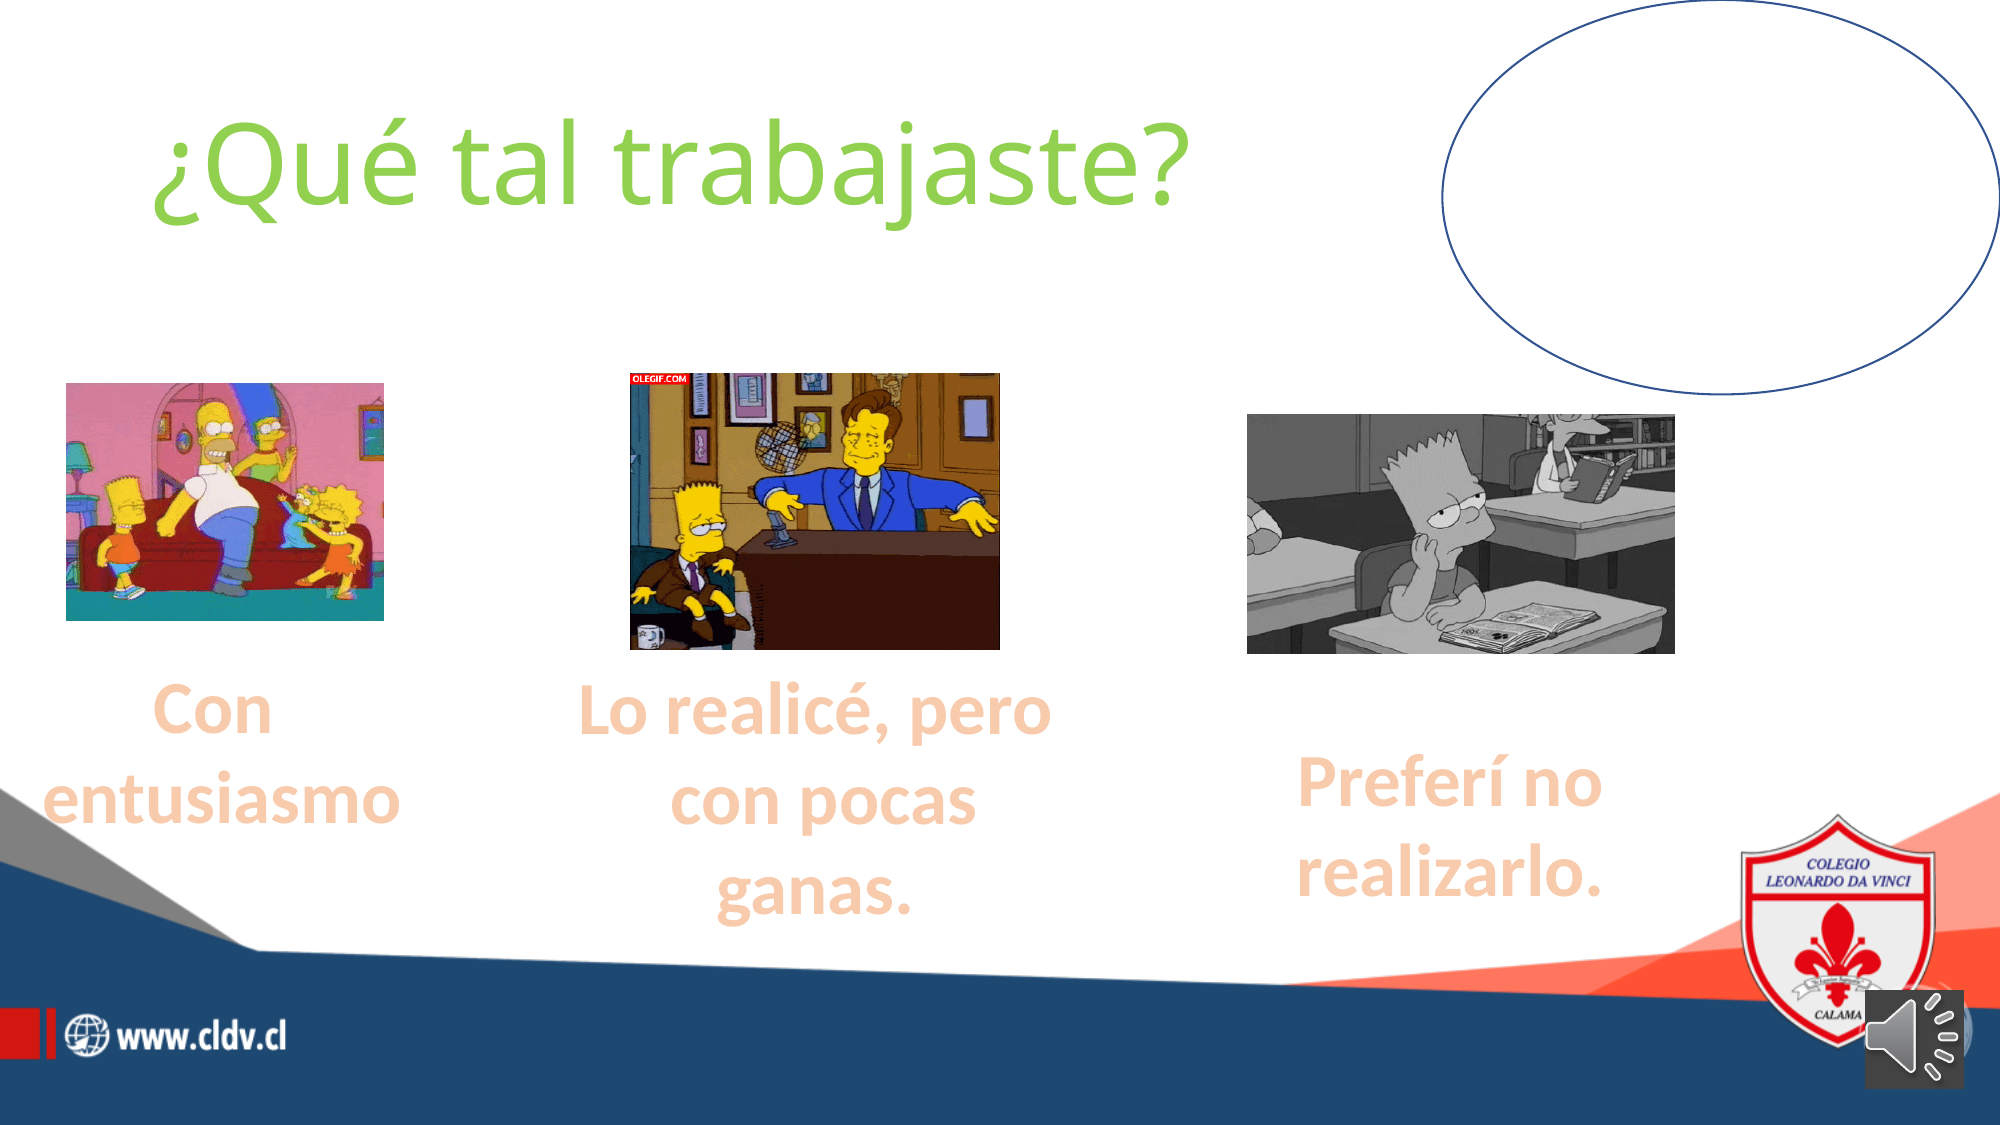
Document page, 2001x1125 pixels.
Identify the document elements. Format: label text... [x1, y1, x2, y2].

text_box Lo realicé, pero con pocas ganas. [545, 652, 1086, 937]
picture [1247, 414, 1675, 654]
text_box [1441, 0, 2000, 396]
title ¿Qué tal trabajaste? [137, 59, 1519, 278]
picture [66, 383, 384, 621]
text_box Preferí no realizarlo. [1180, 724, 1722, 919]
text_box Con entusiasmo [26, 650, 418, 846]
picture [0, 786, 2000, 1125]
picture [630, 373, 1000, 651]
